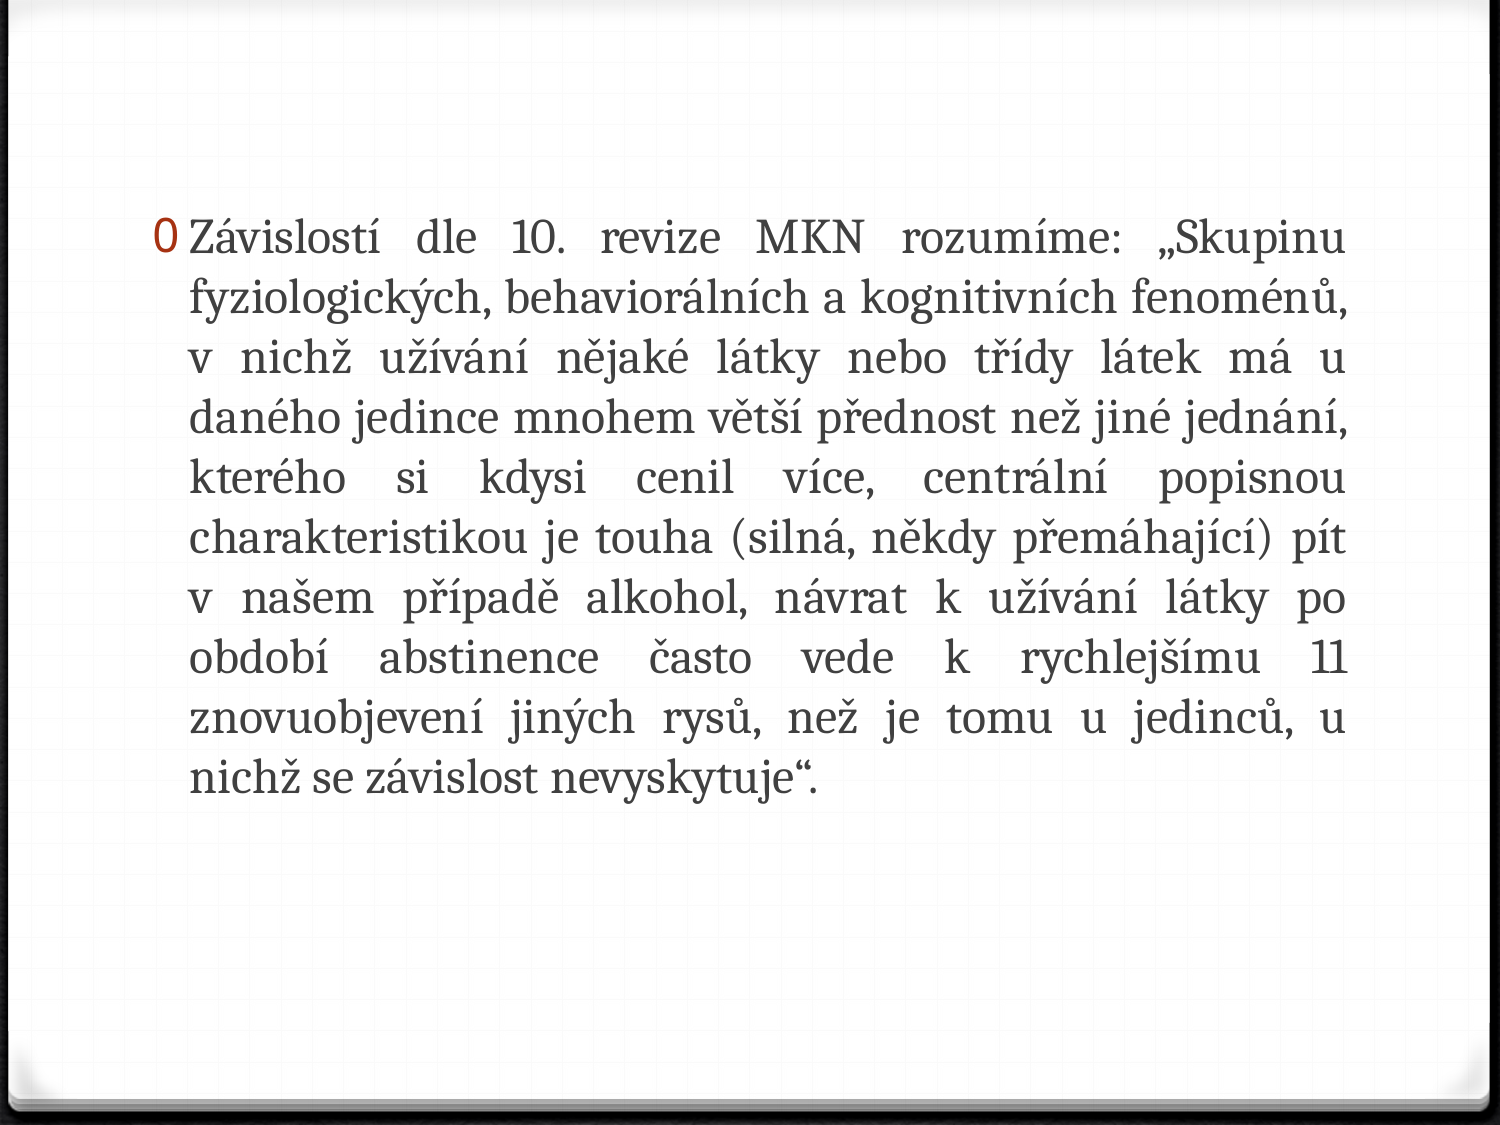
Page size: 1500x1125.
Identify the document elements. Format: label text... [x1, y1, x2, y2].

picture [0, 0, 1500, 1125]
list Závislostí dle 10. revize MKN rozumíme: „Skupinu fyziologických, behaviorálních a kognitivních fenoménů, v nichž užívání nějaké látky nebo třídy látek má u daného jedince mnohem větší přednost než jiné jednání, kterého si kdysi cenil více, centrální popisnou charakteristikou je touha (silná, někdy přemáhající) pít v našem případě alkohol, návrat k užívání látky po období abstinence často vede k rychlejšímu 11 znovuobjevení jiných rysů, než je tomu u jedinců, u nichž se závislost nevyskytuje“. [137, 196, 1363, 983]
